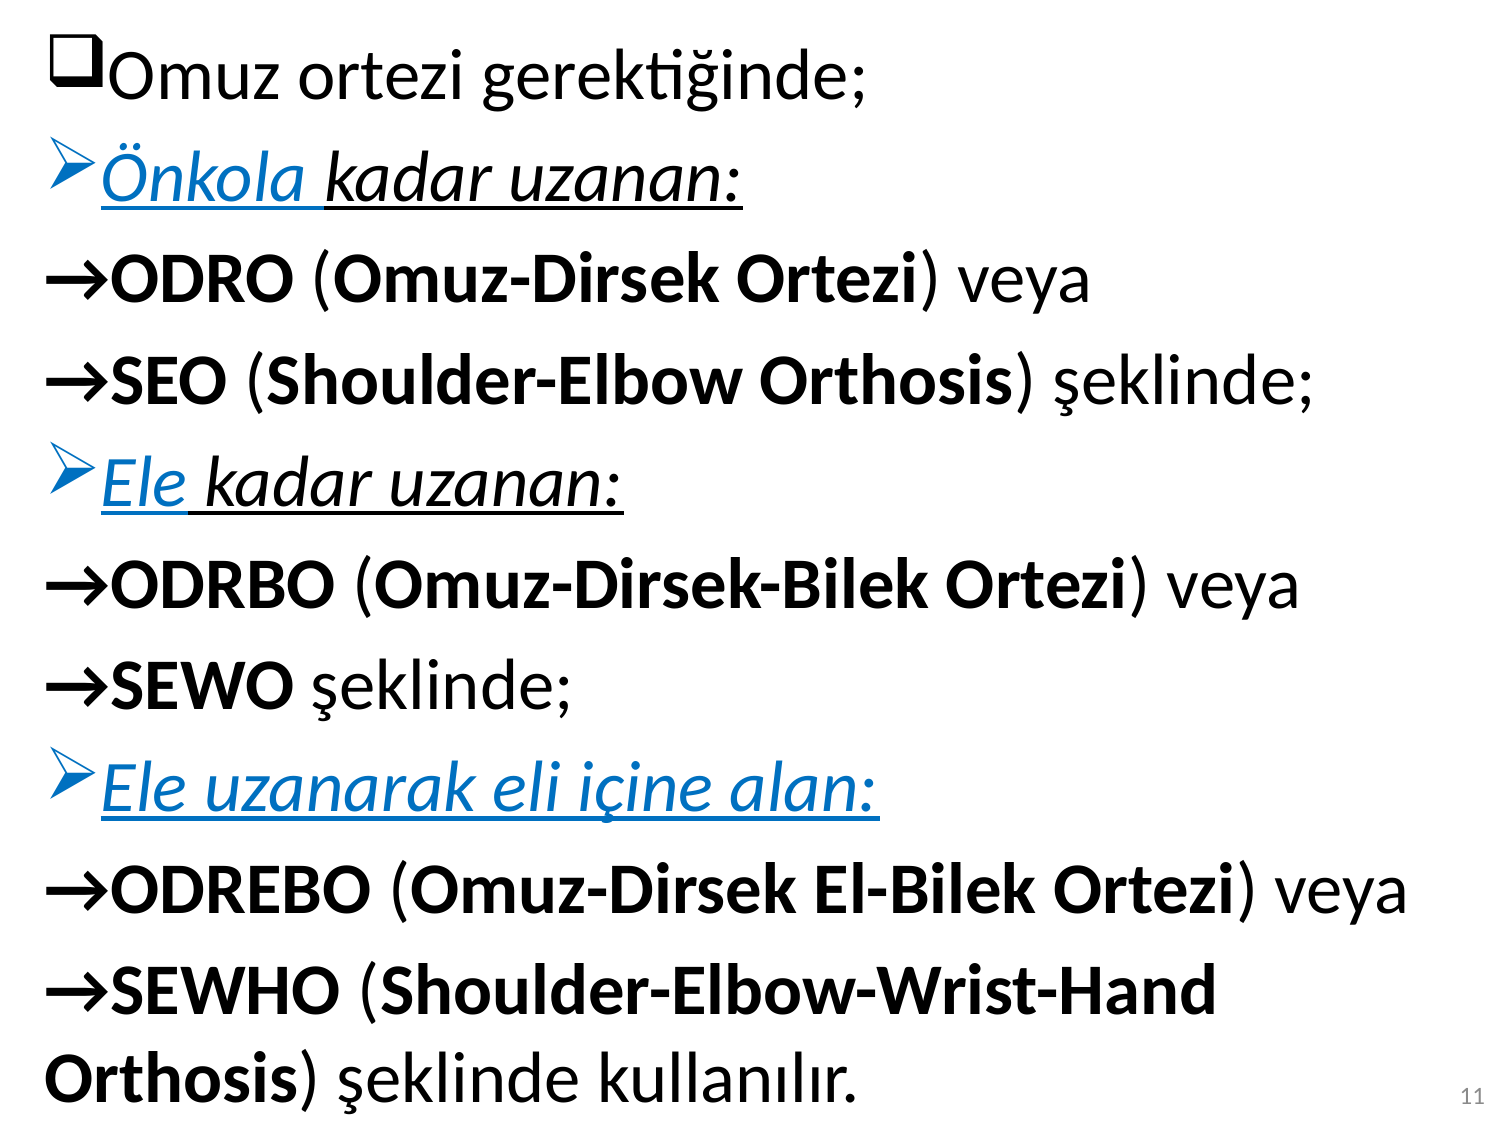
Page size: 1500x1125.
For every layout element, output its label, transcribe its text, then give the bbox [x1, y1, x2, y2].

slide_number 11 [1406, 1065, 1500, 1125]
list Omuz ortezi gerektiğinde; Önkola kadar uzanan: →ODRO (Omuz-Dirsek Ortezi) veya →SEO (Shoulder-Elbow Orthosis) şeklinde; Ele kadar uzanan: →ODRBO (Omuz-Dirsek-Bilek Ortezi) veya →SEWO şeklinde; Ele uzanarak eli içine alan: →ODREBO (Omuz-Dirsek El-Bilek Ortezi) veya →SEWHO (Shoulder-Elbow-Wrist-Hand Orthosis) şeklinde kullanılır. [29, 19, 1477, 1125]
